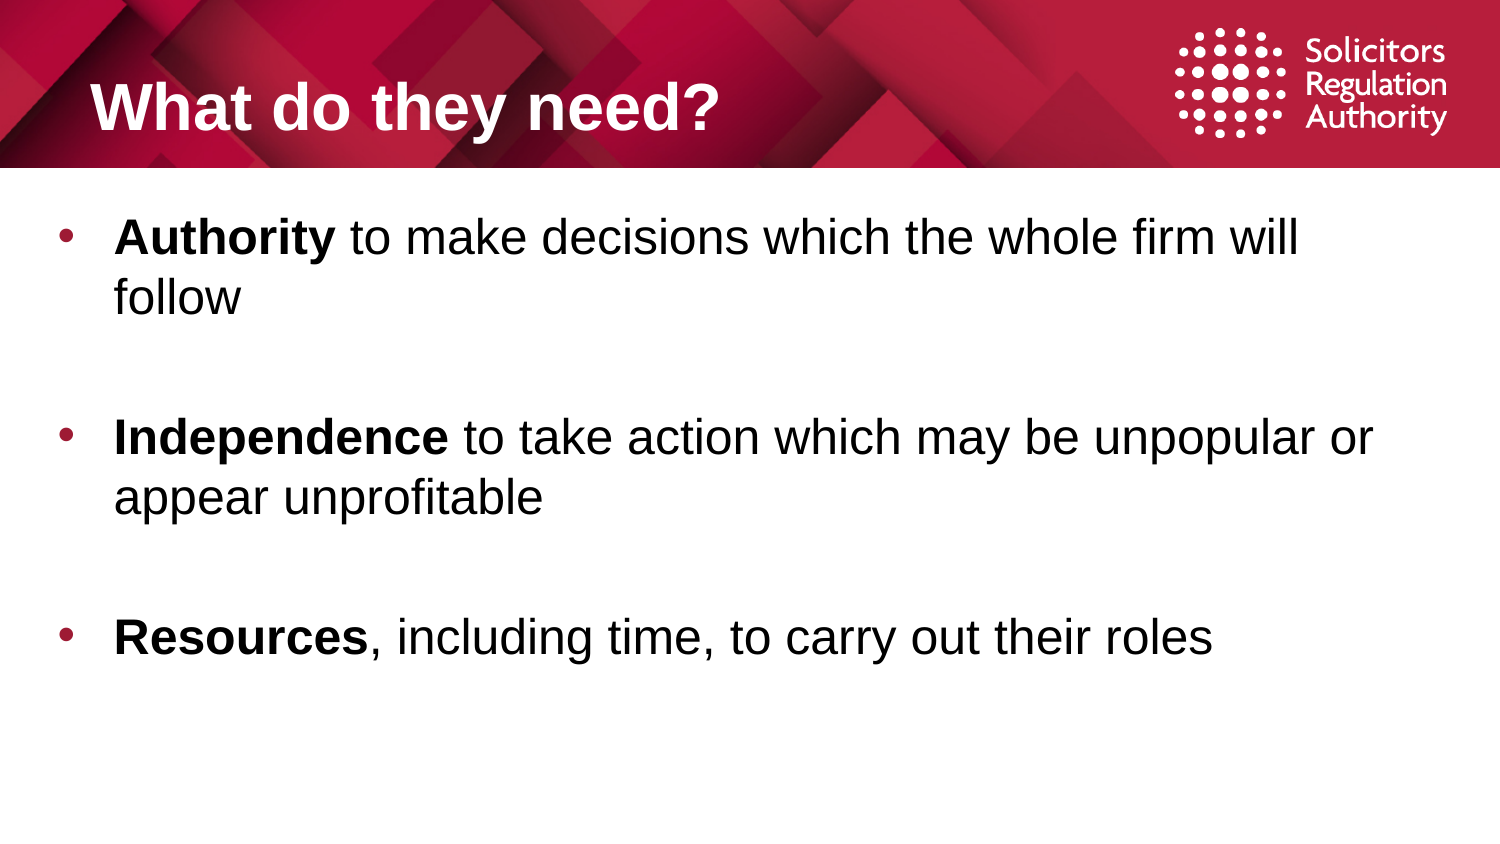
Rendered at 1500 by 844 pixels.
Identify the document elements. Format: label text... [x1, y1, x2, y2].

picture [0, 0, 1500, 168]
text_box Authority to make decisions which the whole firm will follow Independence to take action which may be unpopular or appear unprofitable Resources, including time, to carry out their roles [42, 197, 1393, 672]
title What do they need? [74, 33, 1426, 175]
